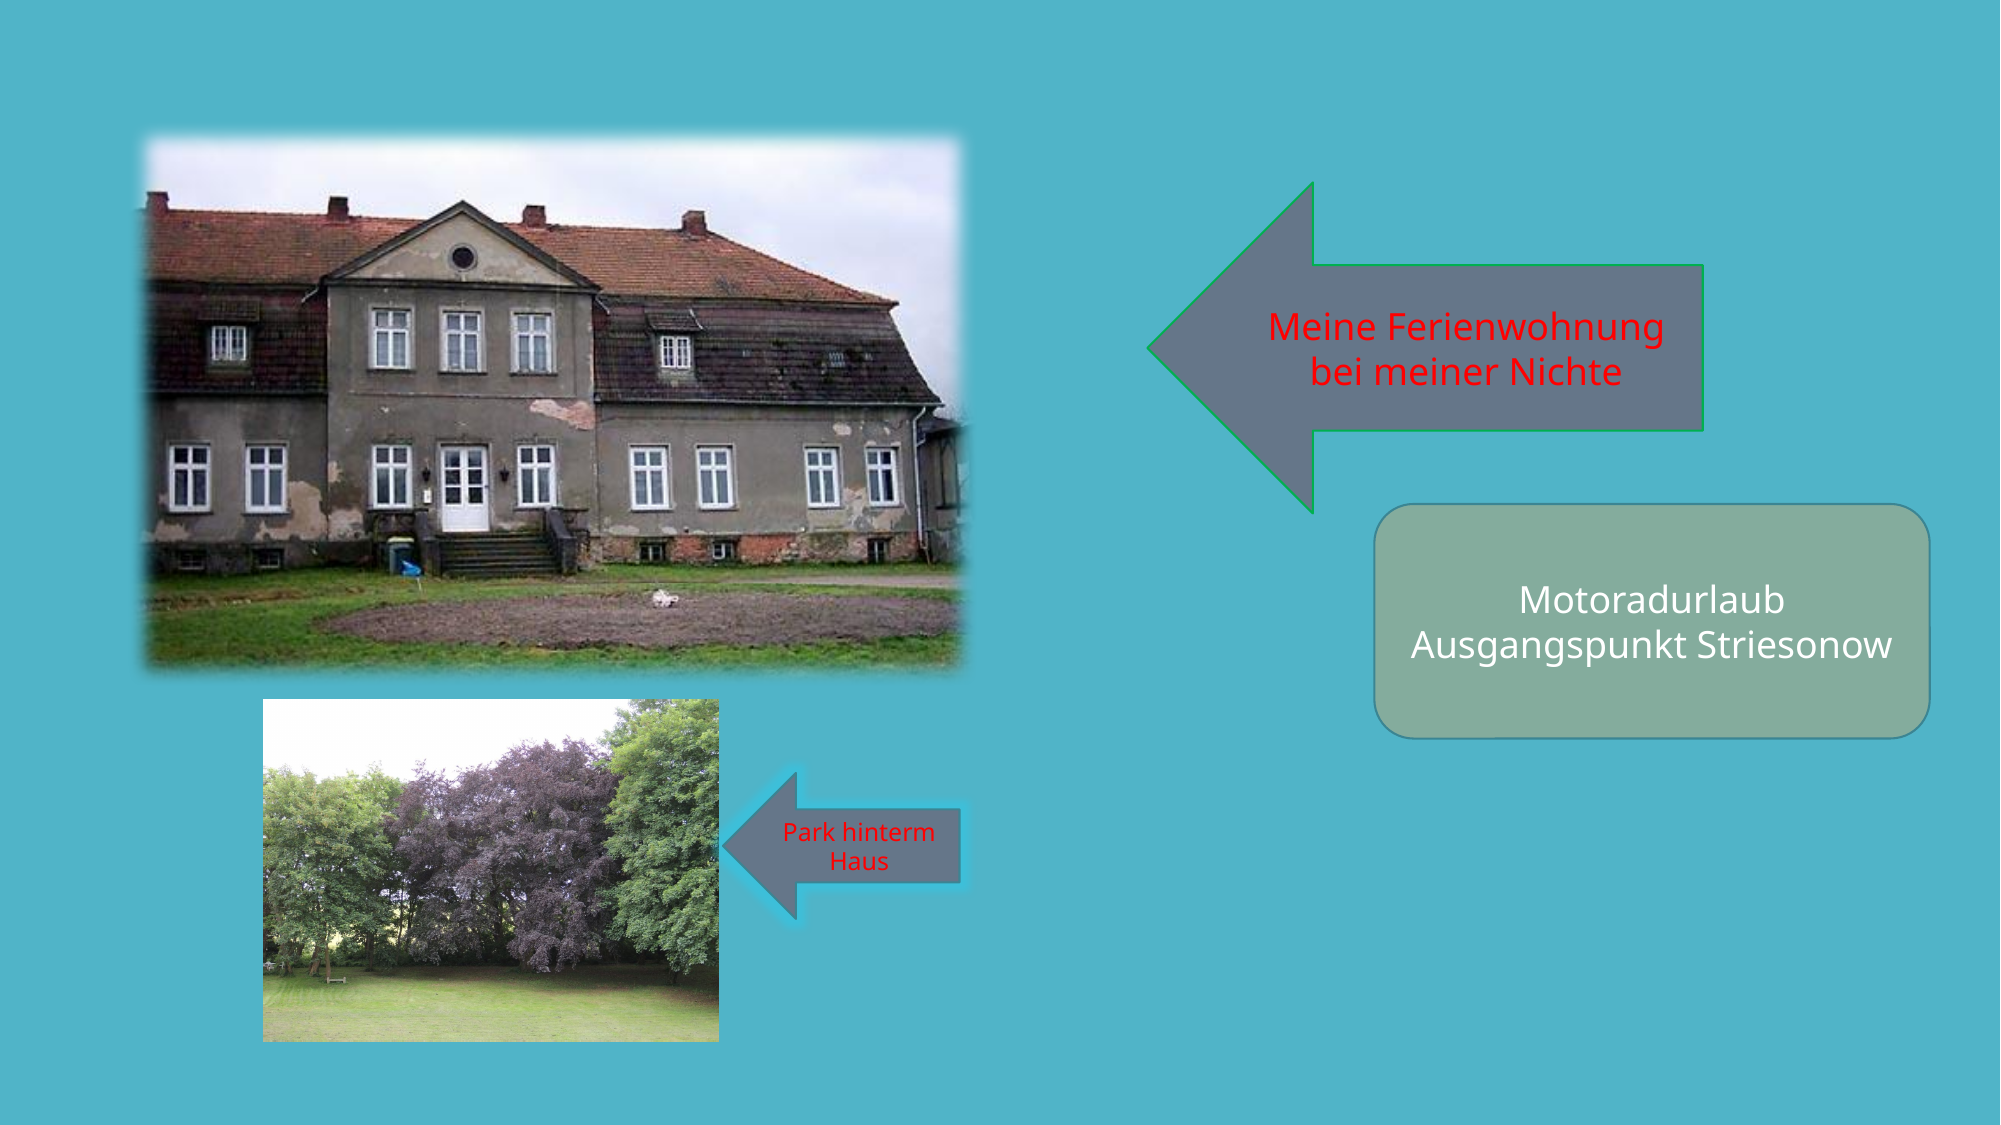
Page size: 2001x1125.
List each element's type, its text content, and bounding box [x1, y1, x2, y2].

picture [128, 120, 977, 686]
text_box Park hinterm Haus [722, 772, 961, 920]
picture [263, 699, 719, 1042]
text_box Meine Ferienwohnung bei meiner Nichte [1146, 181, 1704, 515]
text_box Motoradurlaub Ausgangspunkt Striesonow [1373, 502, 1931, 740]
